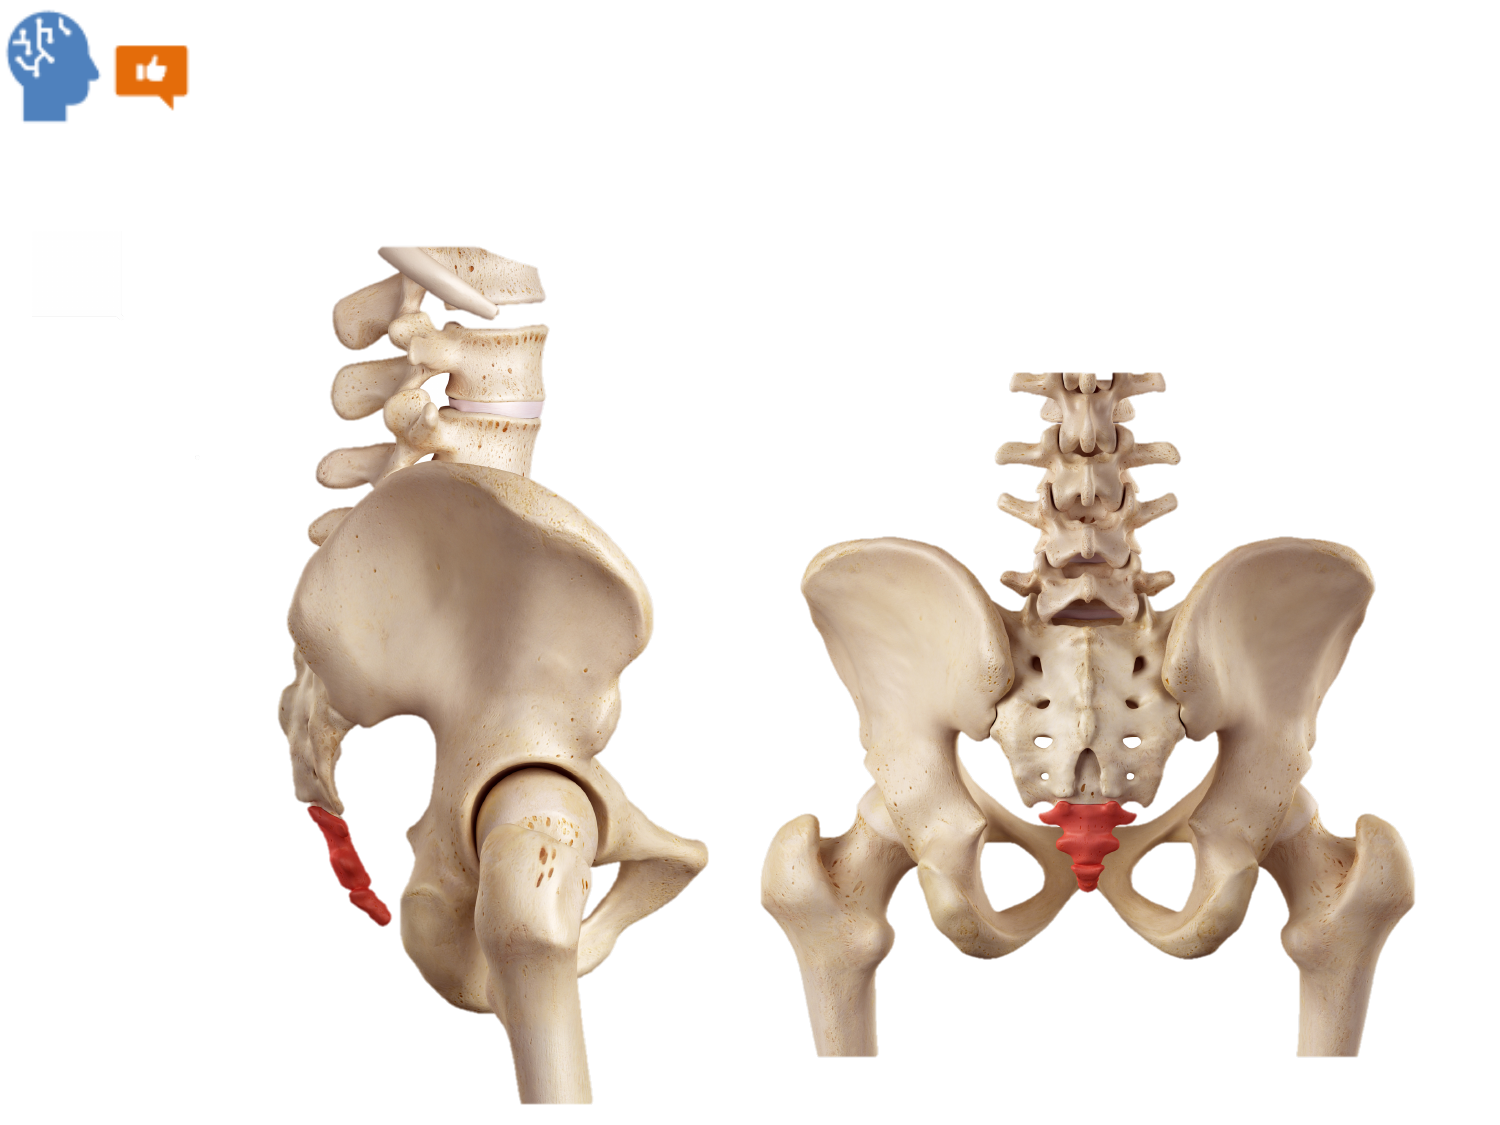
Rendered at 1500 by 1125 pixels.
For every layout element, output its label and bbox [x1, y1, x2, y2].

picture [0, 2, 195, 135]
picture [32, 231, 1444, 1123]
